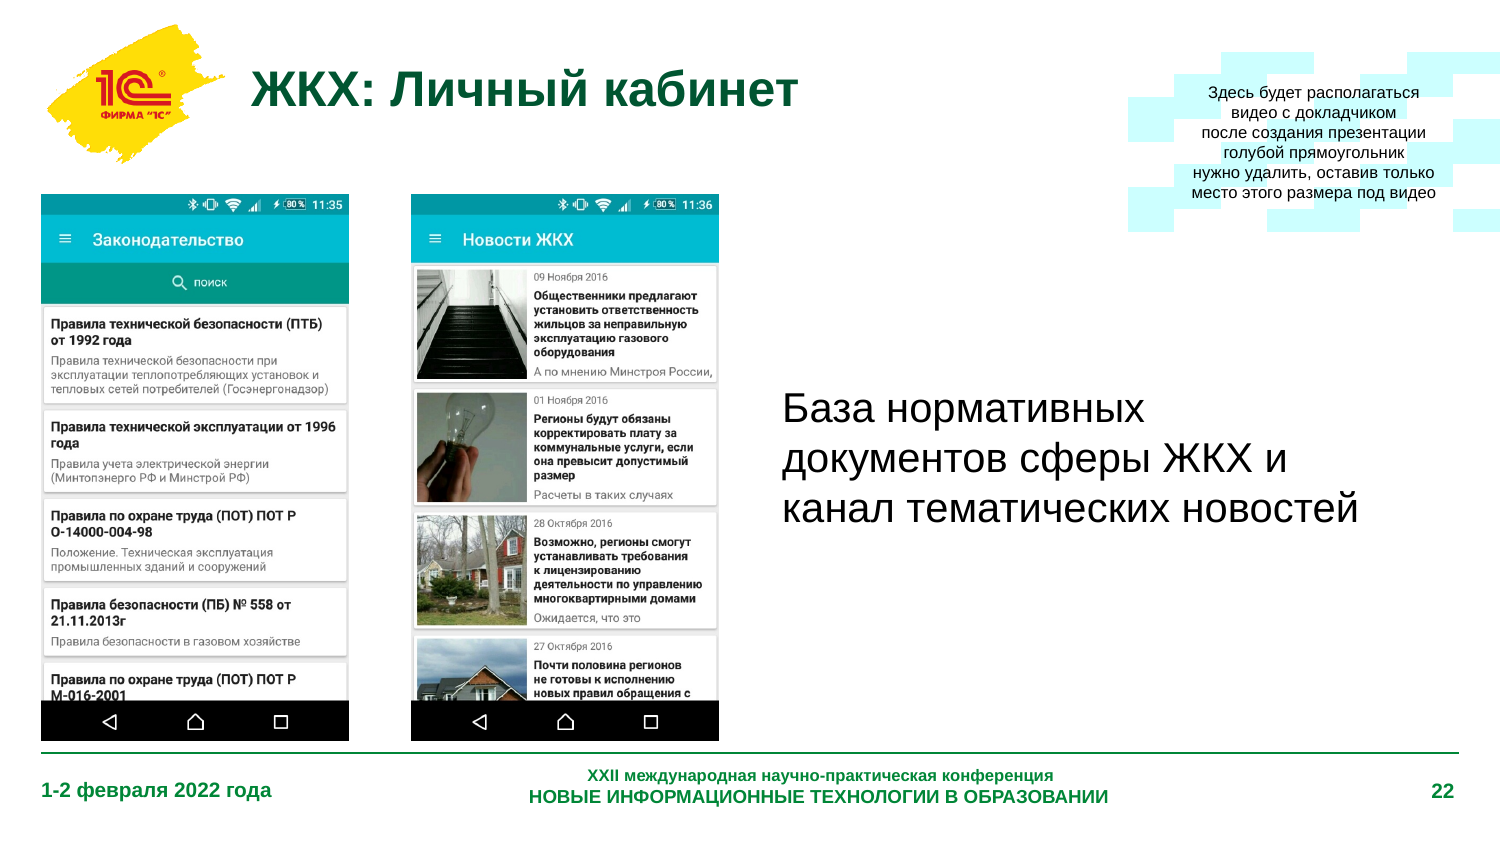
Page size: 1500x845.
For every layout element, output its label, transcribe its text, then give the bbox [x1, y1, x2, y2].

list База нормативных документов сферы ЖКХ и канал тематических новостей [746, 373, 1454, 563]
text_box 22 [1328, 777, 1455, 803]
text_box Здесь будет располагаться видео с докладчиком после создания презентации голубой прямоугольник нужно удалить, оставив только место этого размера под видео [1174, 74, 1454, 209]
text_box XXII международная научно-практическая конференция НОВЫЕ ИНФОРМАЦИОННЫЕ ТЕХНОЛОГИИ В ОБРАЗОВАНИИ [277, 764, 1365, 808]
text_box [1128, 52, 1500, 233]
picture [411, 194, 720, 741]
picture [41, 20, 229, 167]
picture [40, 194, 349, 741]
text_box 1-2 февраля 2022 года [41, 776, 277, 802]
title ЖКХ: Личный кабинет [242, 15, 1424, 157]
